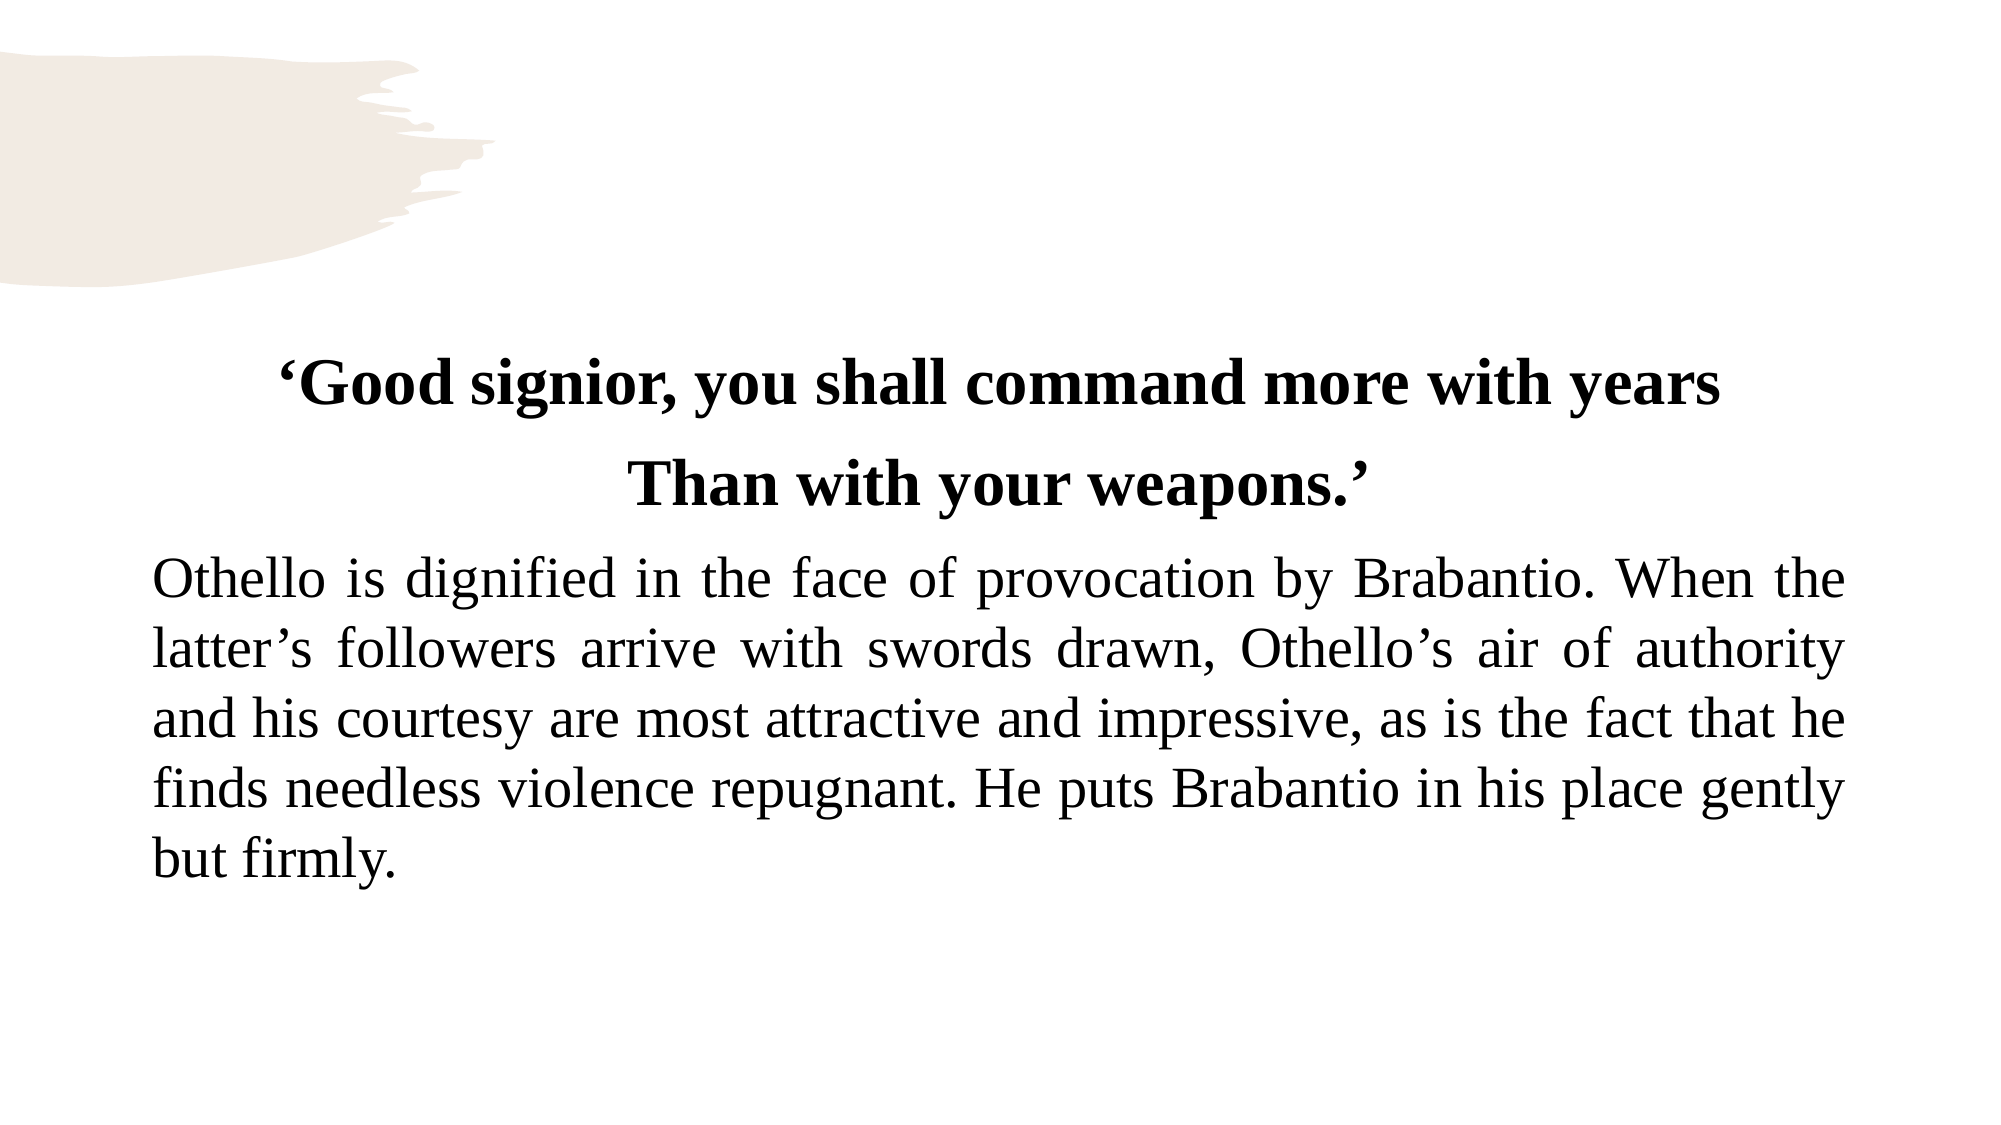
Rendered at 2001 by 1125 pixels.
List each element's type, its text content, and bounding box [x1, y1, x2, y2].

list ‘Good signior, you shall command more with years Than with your weapons.’ Othello is dignified in the face of provocation by Brabantio. When the latter’s followers arrive with swords drawn, Othello’s air of authority and his courtesy are most attractive and impressive, as is the fact that he finds needless violence repugnant. He puts Brabantio in his place gently but firmly. [137, 329, 1863, 1013]
